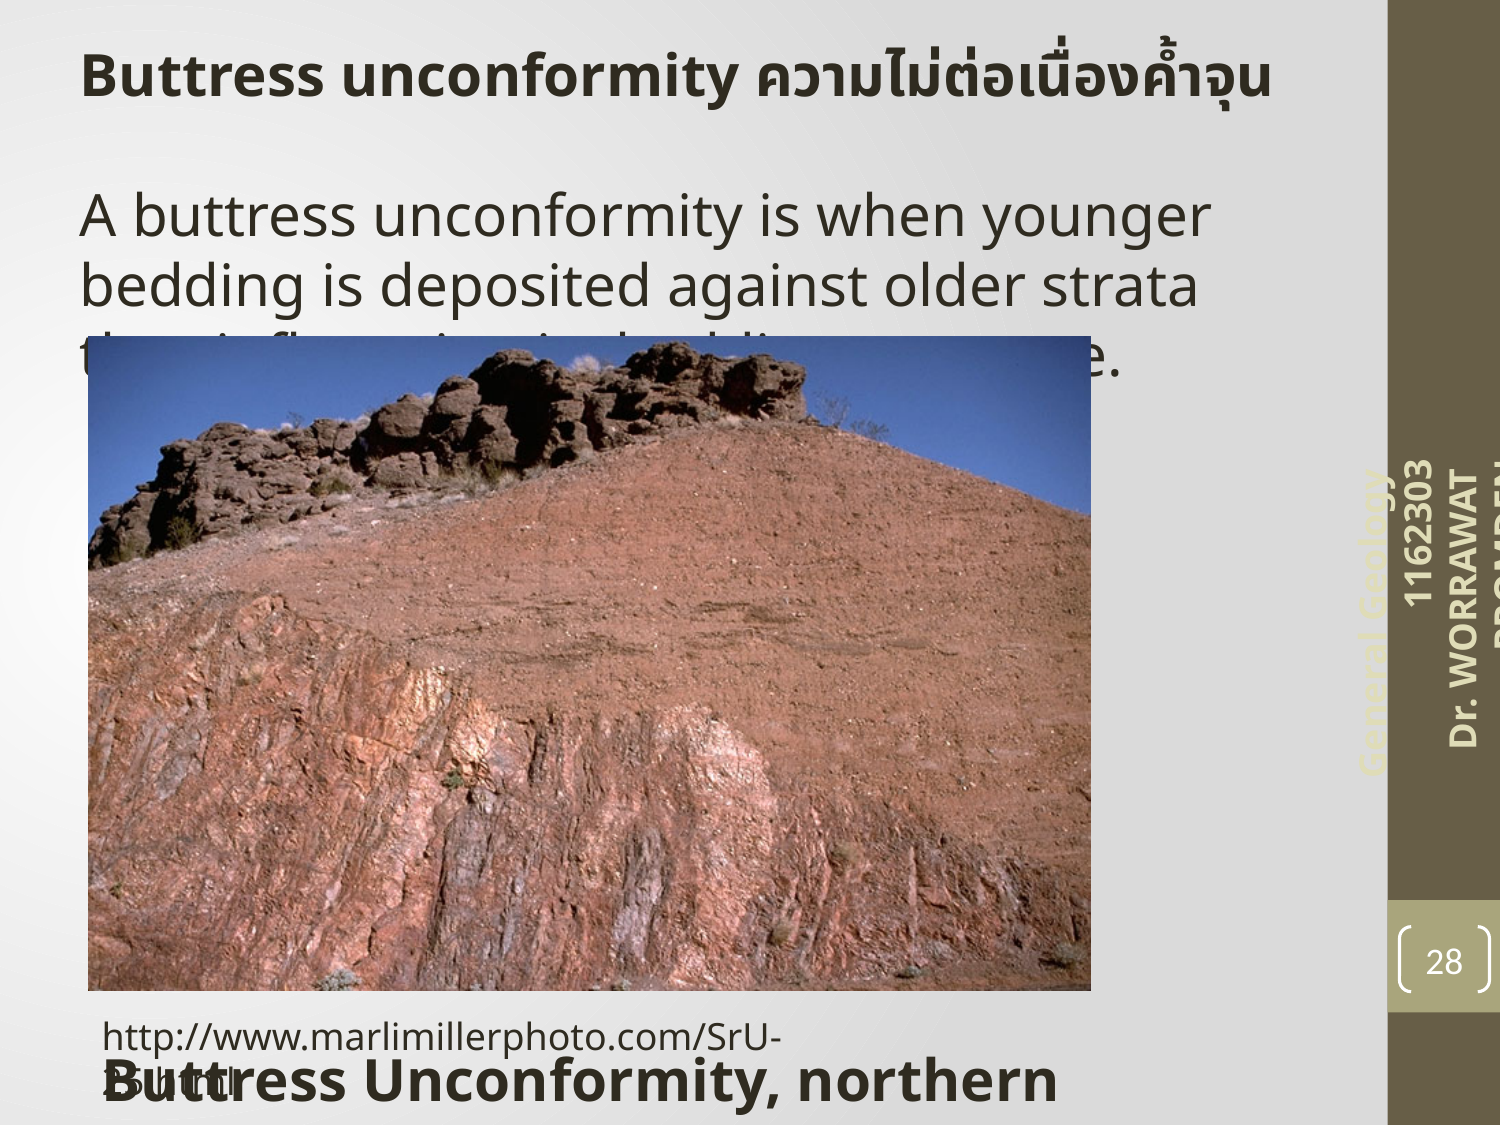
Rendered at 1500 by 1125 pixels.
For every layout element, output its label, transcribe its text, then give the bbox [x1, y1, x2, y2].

text_box http://www.marlimillerphoto.com/SrU-25.html [86, 1005, 837, 1110]
picture [87, 335, 1091, 992]
text_box Buttress Unconformity, northern Arizona. [86, 1035, 1117, 1125]
text_box Buttress unconformity ความไม่ต่อเนื่องค้ำจุน A buttress unconformity is when younger bedding is deposited against older strata thus influencing its bedding structure. [64, 30, 1341, 396]
footer General Geology 1162303 Dr. WORRAWAT PROMDEN [1408, 444, 1469, 889]
slide_number 28 [1397, 925, 1492, 994]
